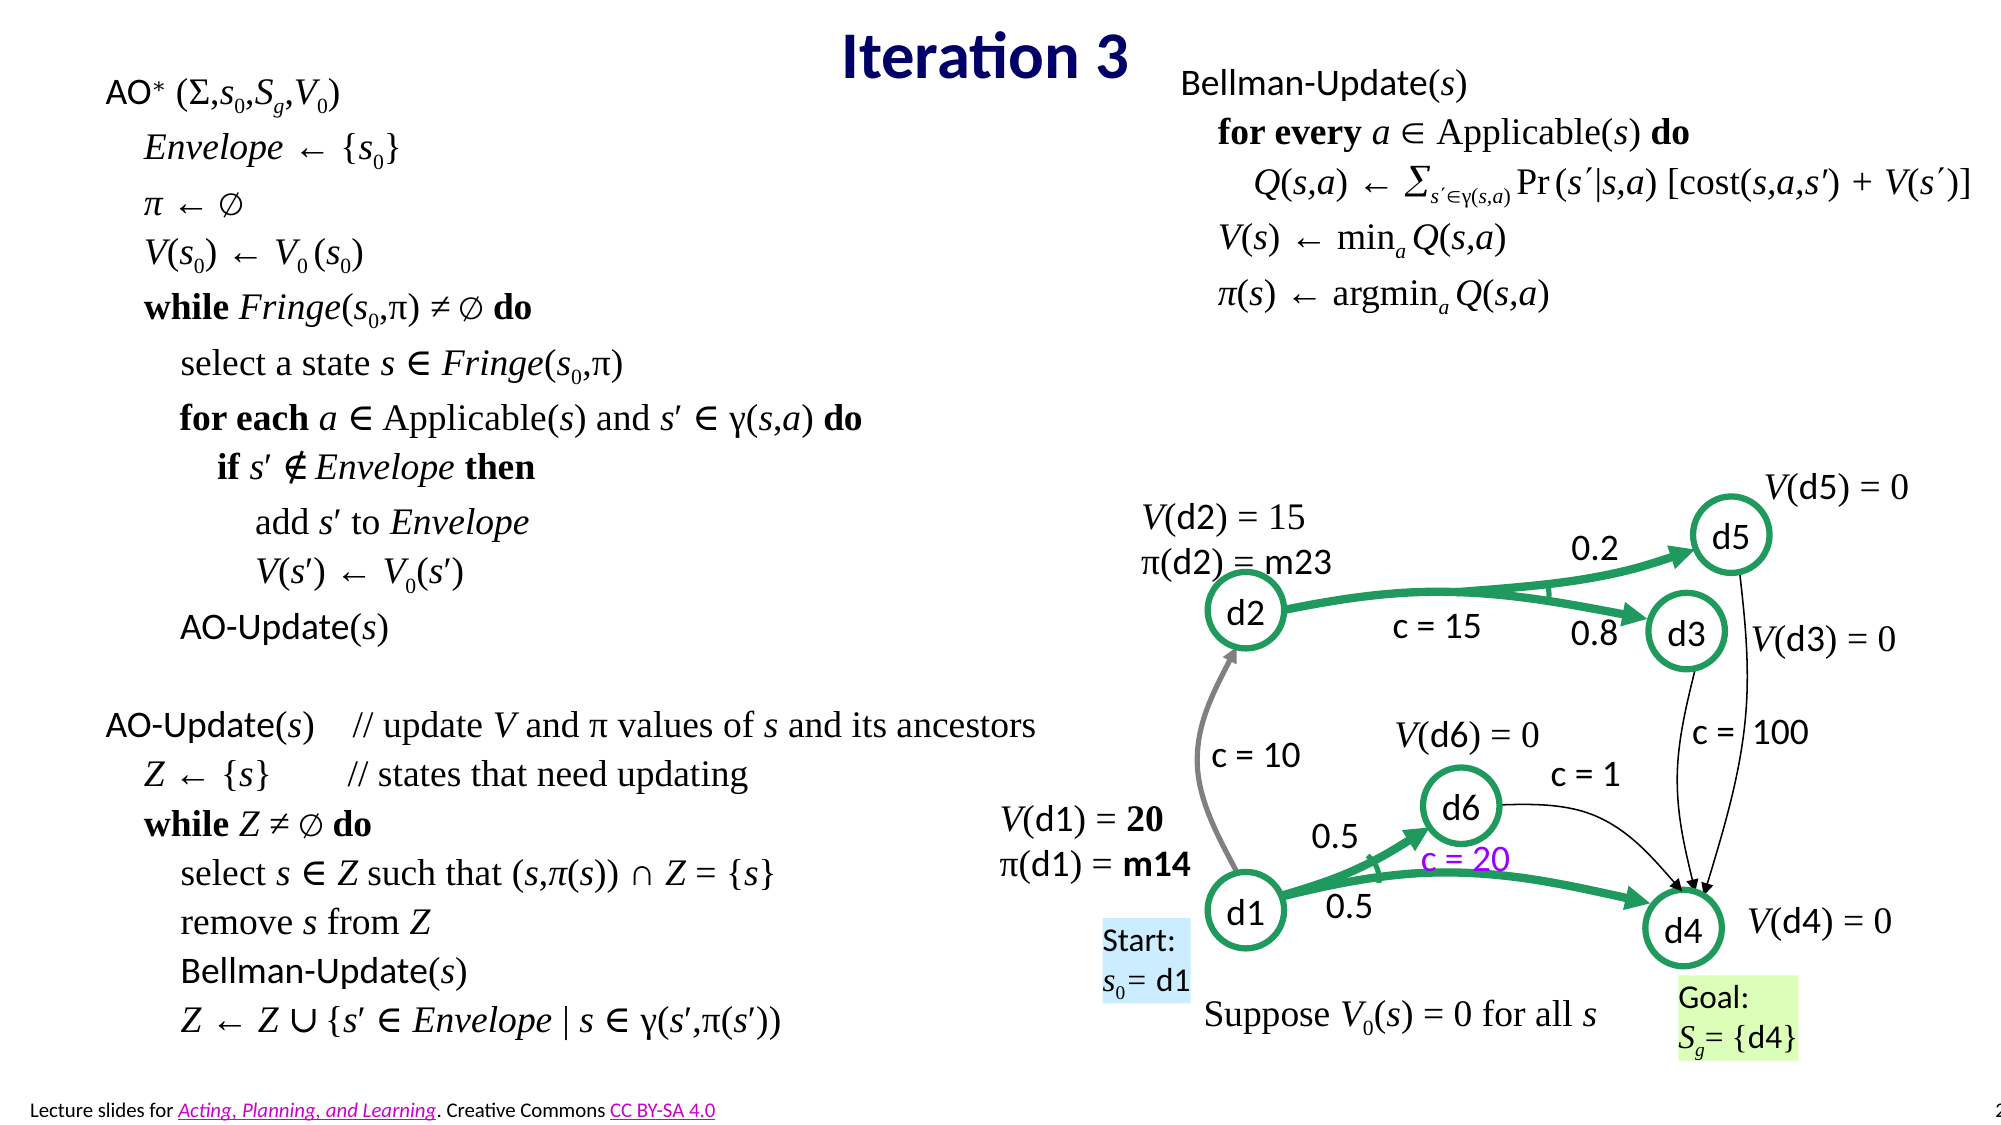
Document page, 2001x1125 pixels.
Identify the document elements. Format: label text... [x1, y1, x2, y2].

text_box Goal: Sg= {d4} [1678, 975, 1799, 1061]
list Bellman-Update(s) for every a  Applicable(s) do Q(s,a) ← sγ(s,a) Pr (s|s,a) [cost(s,a,s′) + V(s)] V(s) ← mina Q(s,a) π(s) ← argmina Q(s,a) [1164, 50, 1998, 329]
text_box Start: s0= d1 [1102, 918, 1191, 1004]
text_box V(d1) = 20 π(d1) = m14 [984, 786, 1191, 891]
text_box Suppose V0(s) = 0 for all s [1188, 981, 1638, 1048]
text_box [1197, 496, 1820, 967]
text_box V(d2) = 15 π(d2) = m23 [1126, 484, 1348, 590]
text_box V(d3) = 0 [1825, 606, 1912, 667]
title Iteration 3 [494, 16, 1476, 101]
text_box V(d5) = 0 [1748, 454, 1925, 515]
text_box V(d4) = 0 [1825, 888, 1908, 949]
